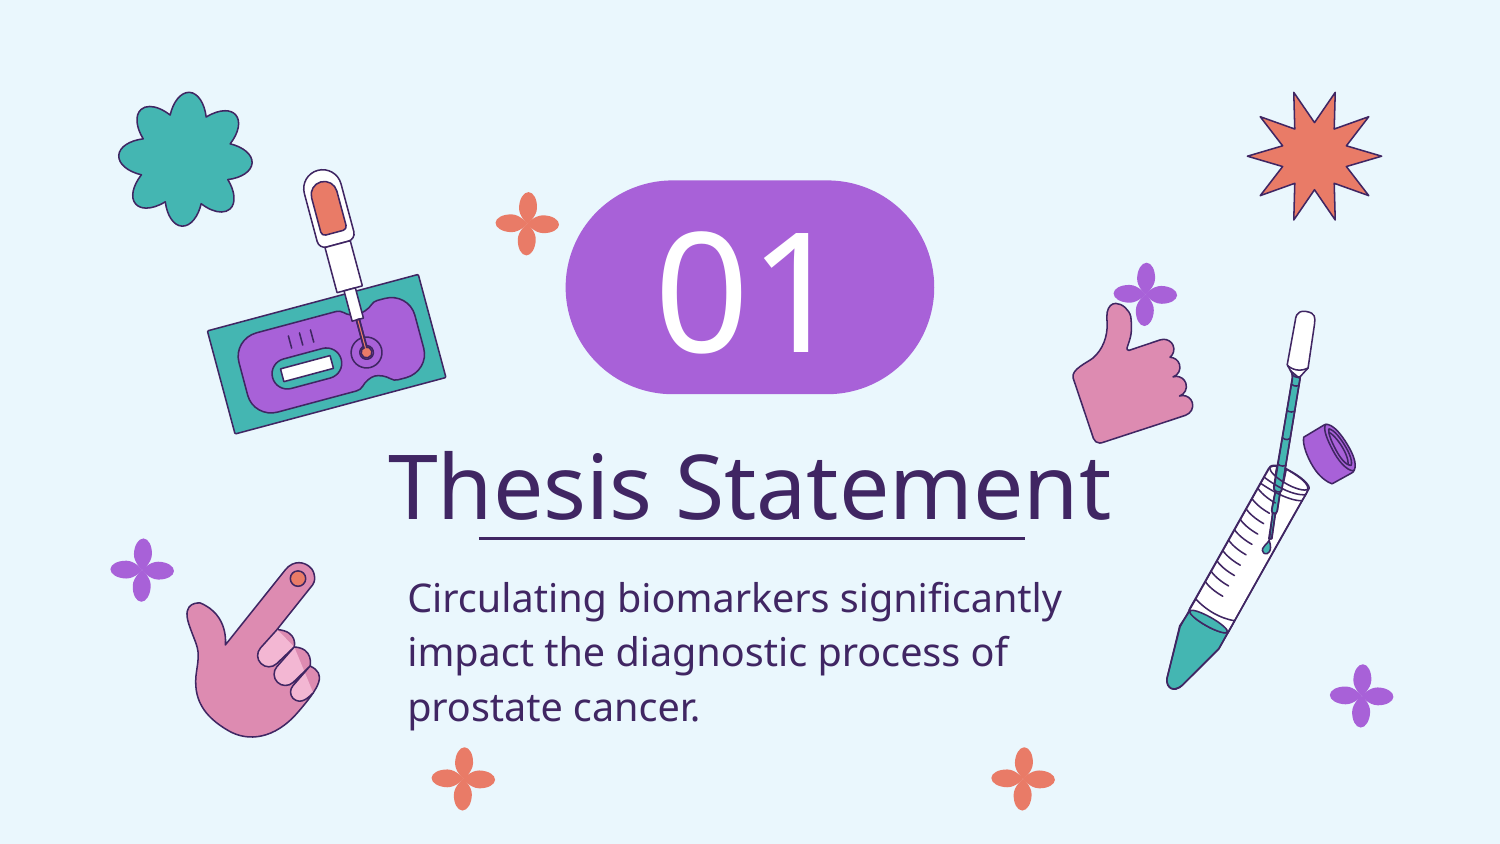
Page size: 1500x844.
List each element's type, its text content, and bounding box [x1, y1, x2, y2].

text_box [109, 191, 1394, 811]
text_box [1247, 92, 1382, 190]
text_box [118, 92, 253, 190]
title 01 [597, 171, 902, 190]
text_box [207, 165, 447, 190]
